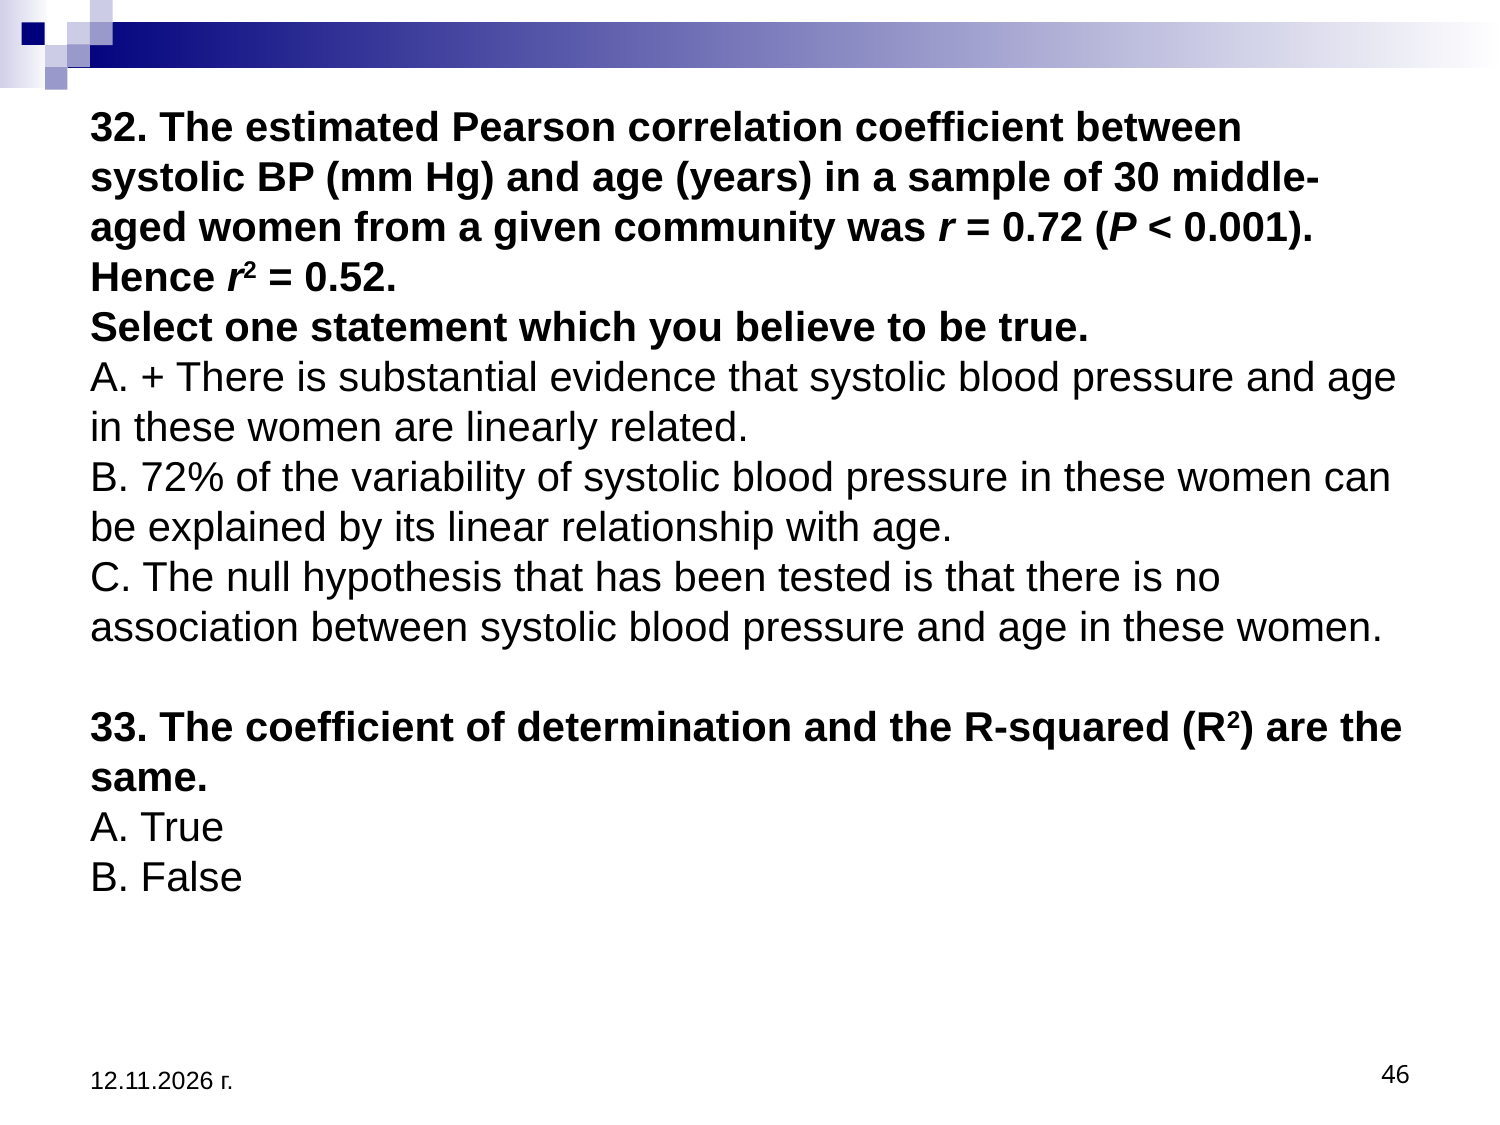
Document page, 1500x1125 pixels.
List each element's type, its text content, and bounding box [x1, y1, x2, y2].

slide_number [75, 1024, 425, 1103]
title 32. The estimated Pearson correlation coefficient between systolic BP (mm Hg) and age (years) in a sample of 30 middle-aged women from a given community was r = 0.72 (P < 0.001). Hence r2 = 0.52. Select one statement which you believe to be true. A. + There is substantial evidence that systolic blood pressure and age in these women are linearly related. B. 72% of the variability of systolic blood pressure in these women can be explained by its linear relationship with age. C. The null hypothesis that has been tested is that there is no association between systolic blood pressure and age in these women. 33. The coefficient of determination and the R-squared (R2) are the same. A. True B. False [75, 75, 1425, 1025]
slide_number 46 [1074, 1025, 1425, 1100]
